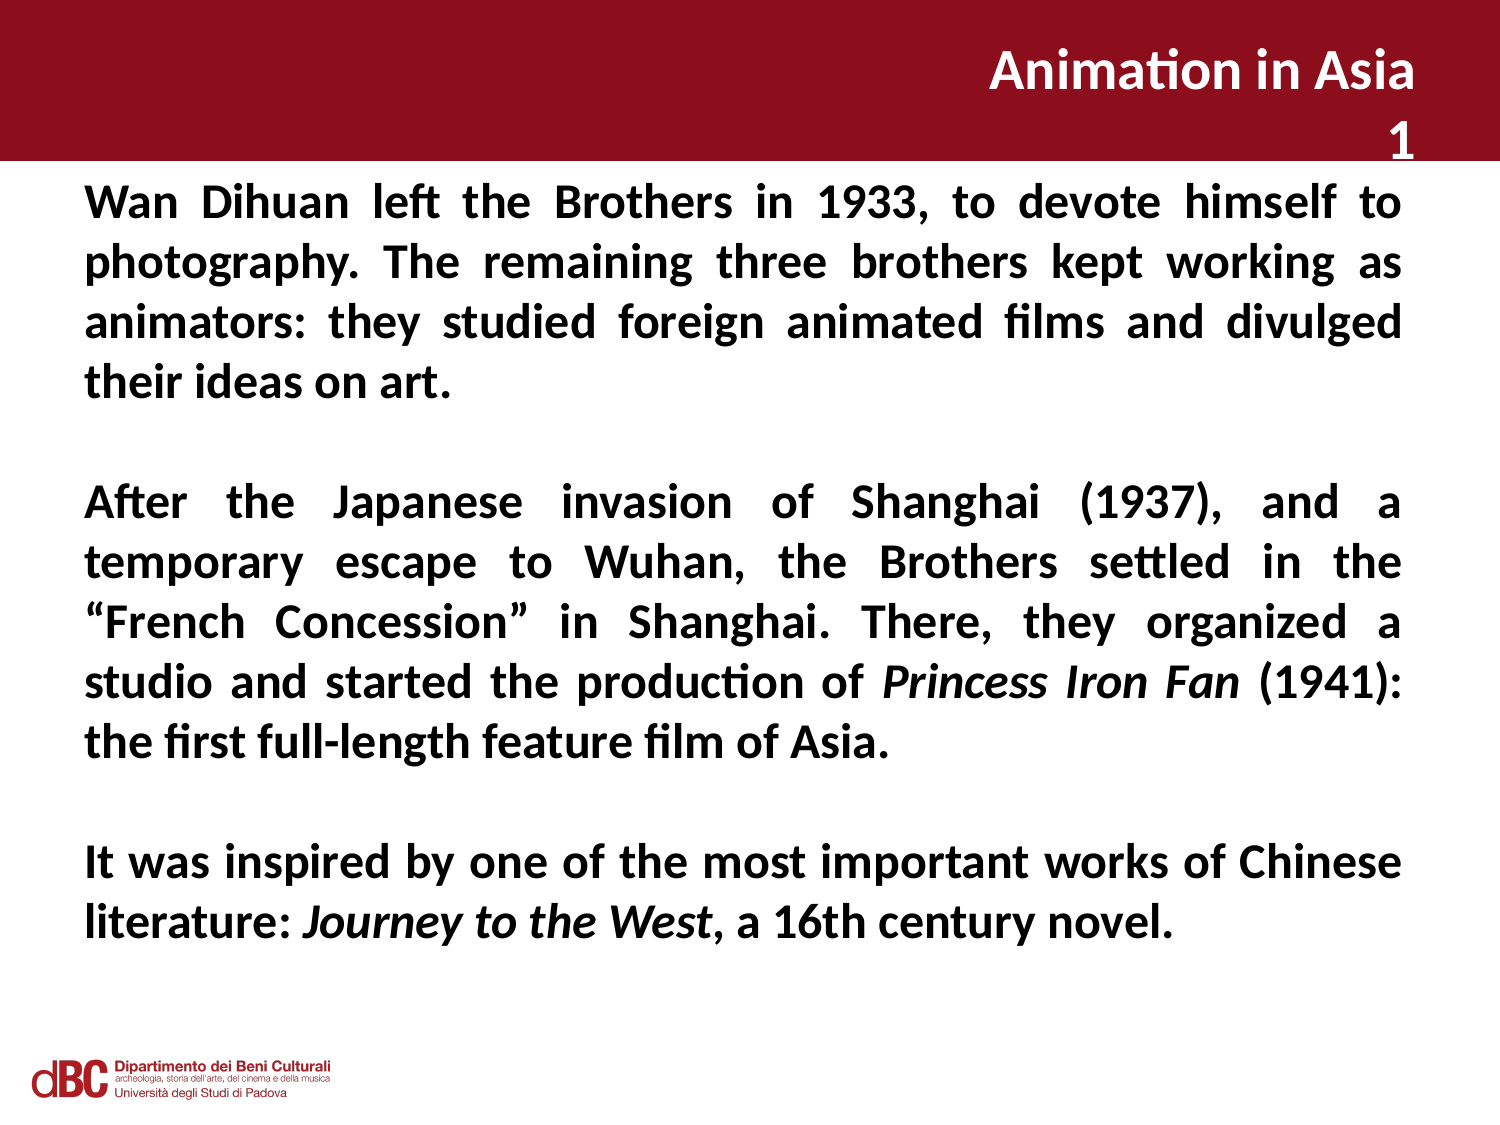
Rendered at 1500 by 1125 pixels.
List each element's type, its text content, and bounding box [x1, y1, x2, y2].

text_box [0, 0, 1500, 161]
picture [29, 1058, 337, 1104]
text_box Animation in Asia 1 China [946, 30, 1416, 141]
text_box Wan Dihuan left the Brothers in 1933, to devote himself to photography. The remaining three brothers kept working as animators: they studied foreign animated films and divulged their ideas on art. After the Japanese invasion of Shanghai (1937), and a temporary escape to Wuhan, the Brothers settled in the “French Concession” in Shanghai. There, they organized a studio and started the production of Princess Iron Fan (1941): the first full-length feature film of Asia. It was inspired by one of the most important works of Chinese literature: Journey to the West, a 16th century novel. [76, 160, 1412, 1125]
